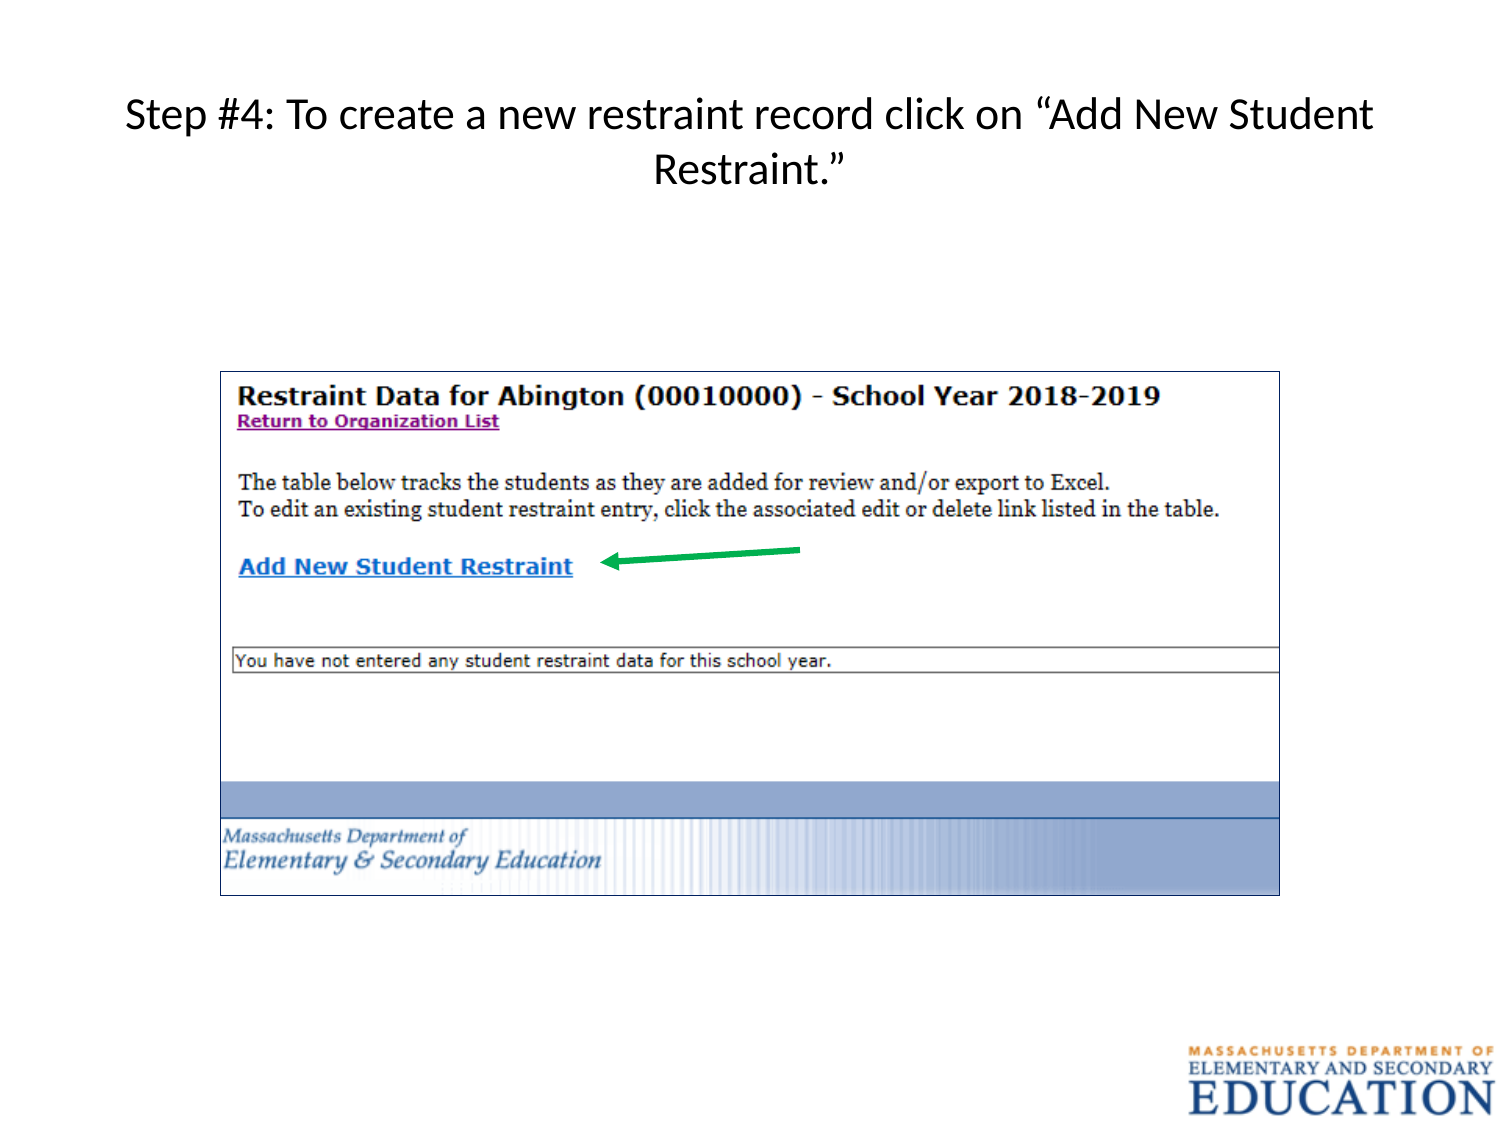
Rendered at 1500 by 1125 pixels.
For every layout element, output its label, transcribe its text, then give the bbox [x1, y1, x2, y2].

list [220, 371, 1280, 896]
picture [1177, 1037, 1500, 1125]
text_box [599, 549, 801, 563]
title Step #4: To create a new restraint record click on “Add New Student Restraint.” [75, 45, 1425, 233]
